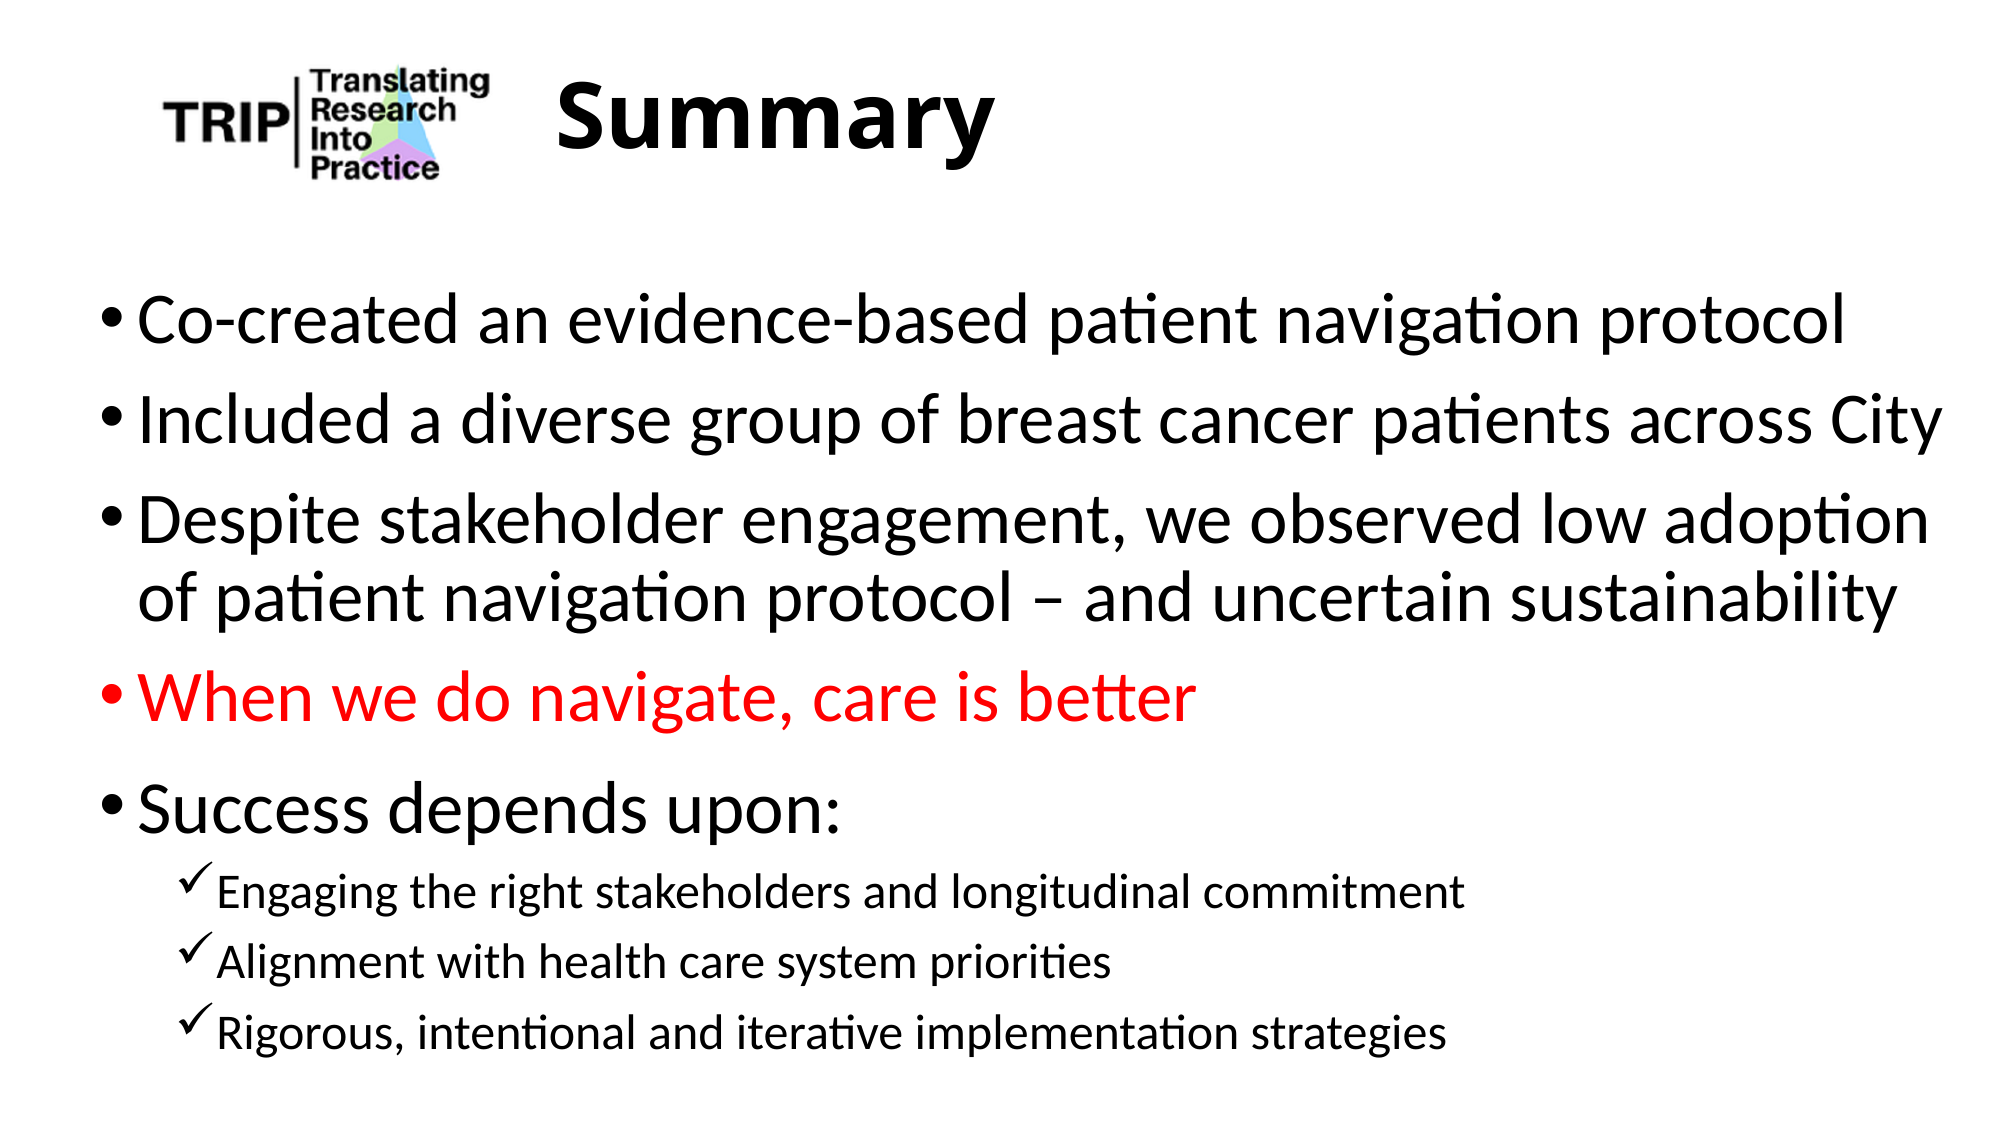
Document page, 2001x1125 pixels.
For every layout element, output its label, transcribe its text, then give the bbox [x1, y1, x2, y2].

list Co-created an evidence-based patient navigation protocol Included a diverse group of breast cancer patients across City Despite stakeholder engagement, we observed low adoption of patient navigation protocol – and uncertain sustainability When we do navigate, care is better Success depends upon: Engaging the right stakeholders and longitudinal commitment Alignment with health care system priorities Rigorous, intentional and iterative implementation strategies [84, 273, 1973, 1088]
title Summary [540, 9, 1843, 228]
picture [156, 42, 493, 195]
